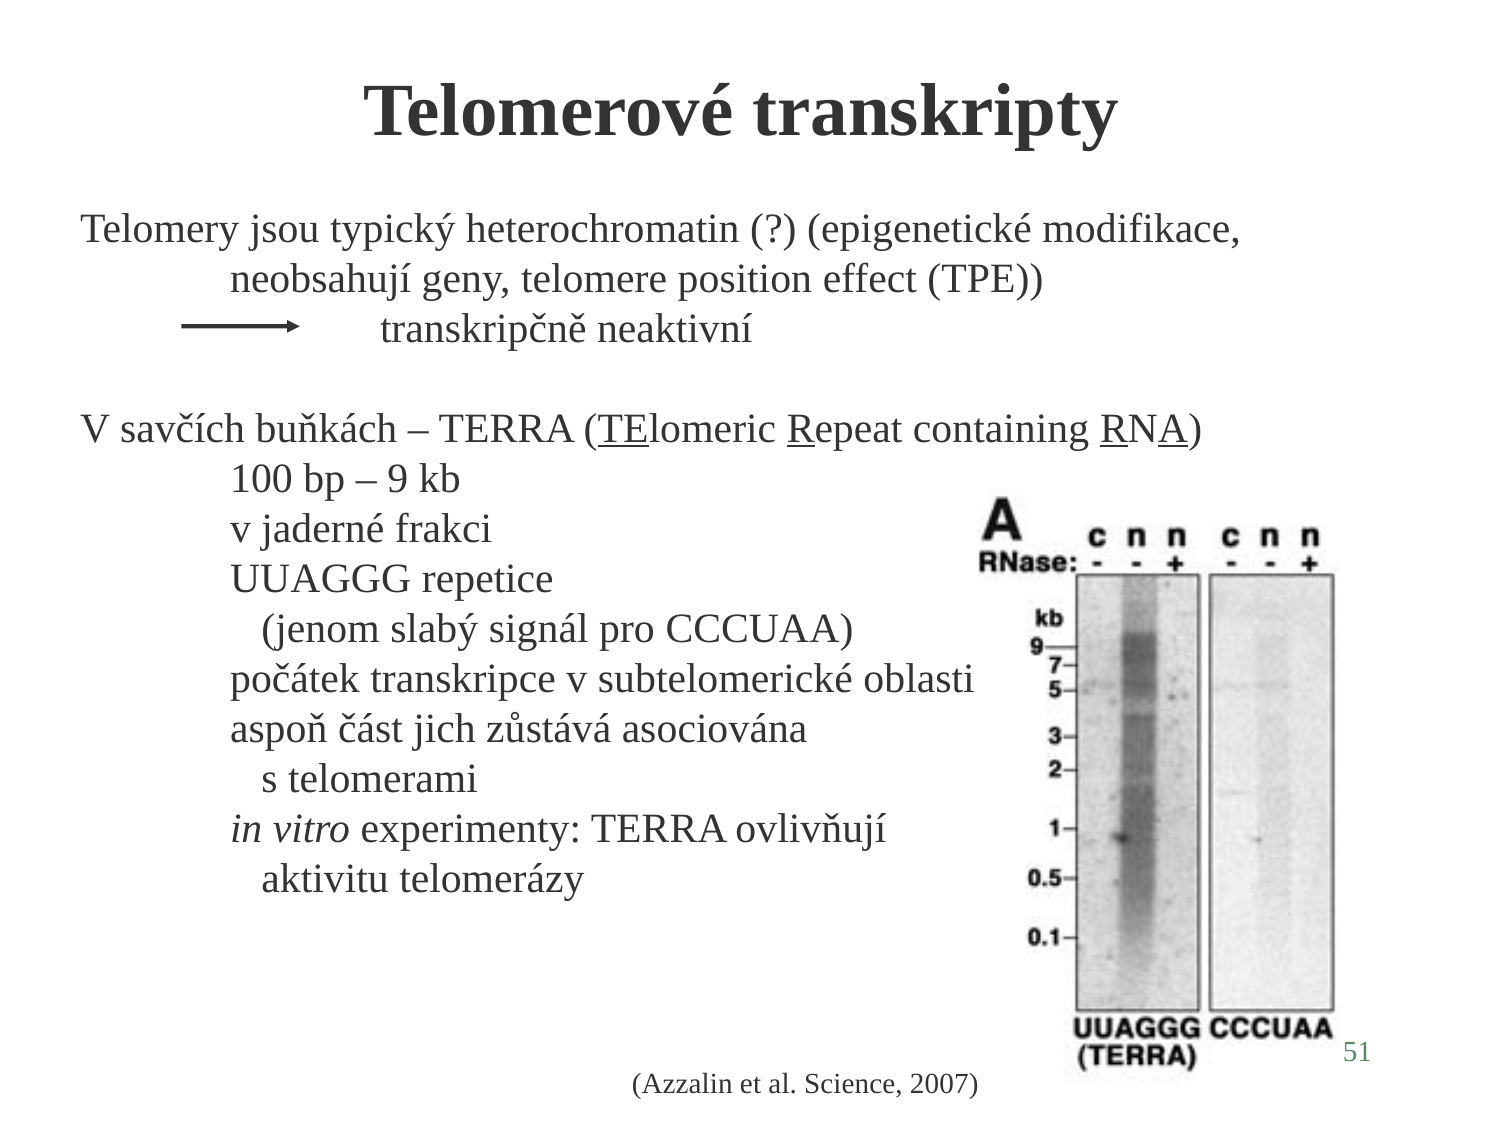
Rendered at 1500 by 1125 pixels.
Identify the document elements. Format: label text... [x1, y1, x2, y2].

text_box Telomery jsou typický heterochromatin (?) (epigenetické modifikace, neobsahují geny, telomere position effect (TPE)) transkripčně neaktivní V savčích buňkách – TERRA (TElomeric Repeat containing RNA) 100 bp – 9 kb v jaderné frakci UUAGGG repetice (jenom slabý signál pro CCCUAA) počátek transkripce v subtelomerické oblasti aspoň část jich zůstává asociována s telomerami in vitro experimenty: TERRA ovlivňují aktivitu telomerázy [65, 193, 1257, 1009]
text_box Telomerové transkripty [348, 53, 1135, 158]
picture [978, 488, 1340, 1091]
text_box (Azzalin et al. Science, 2007) [617, 1056, 1368, 1107]
text_box [181, 320, 300, 333]
slide_number 51 [1336, 1025, 1388, 1100]
